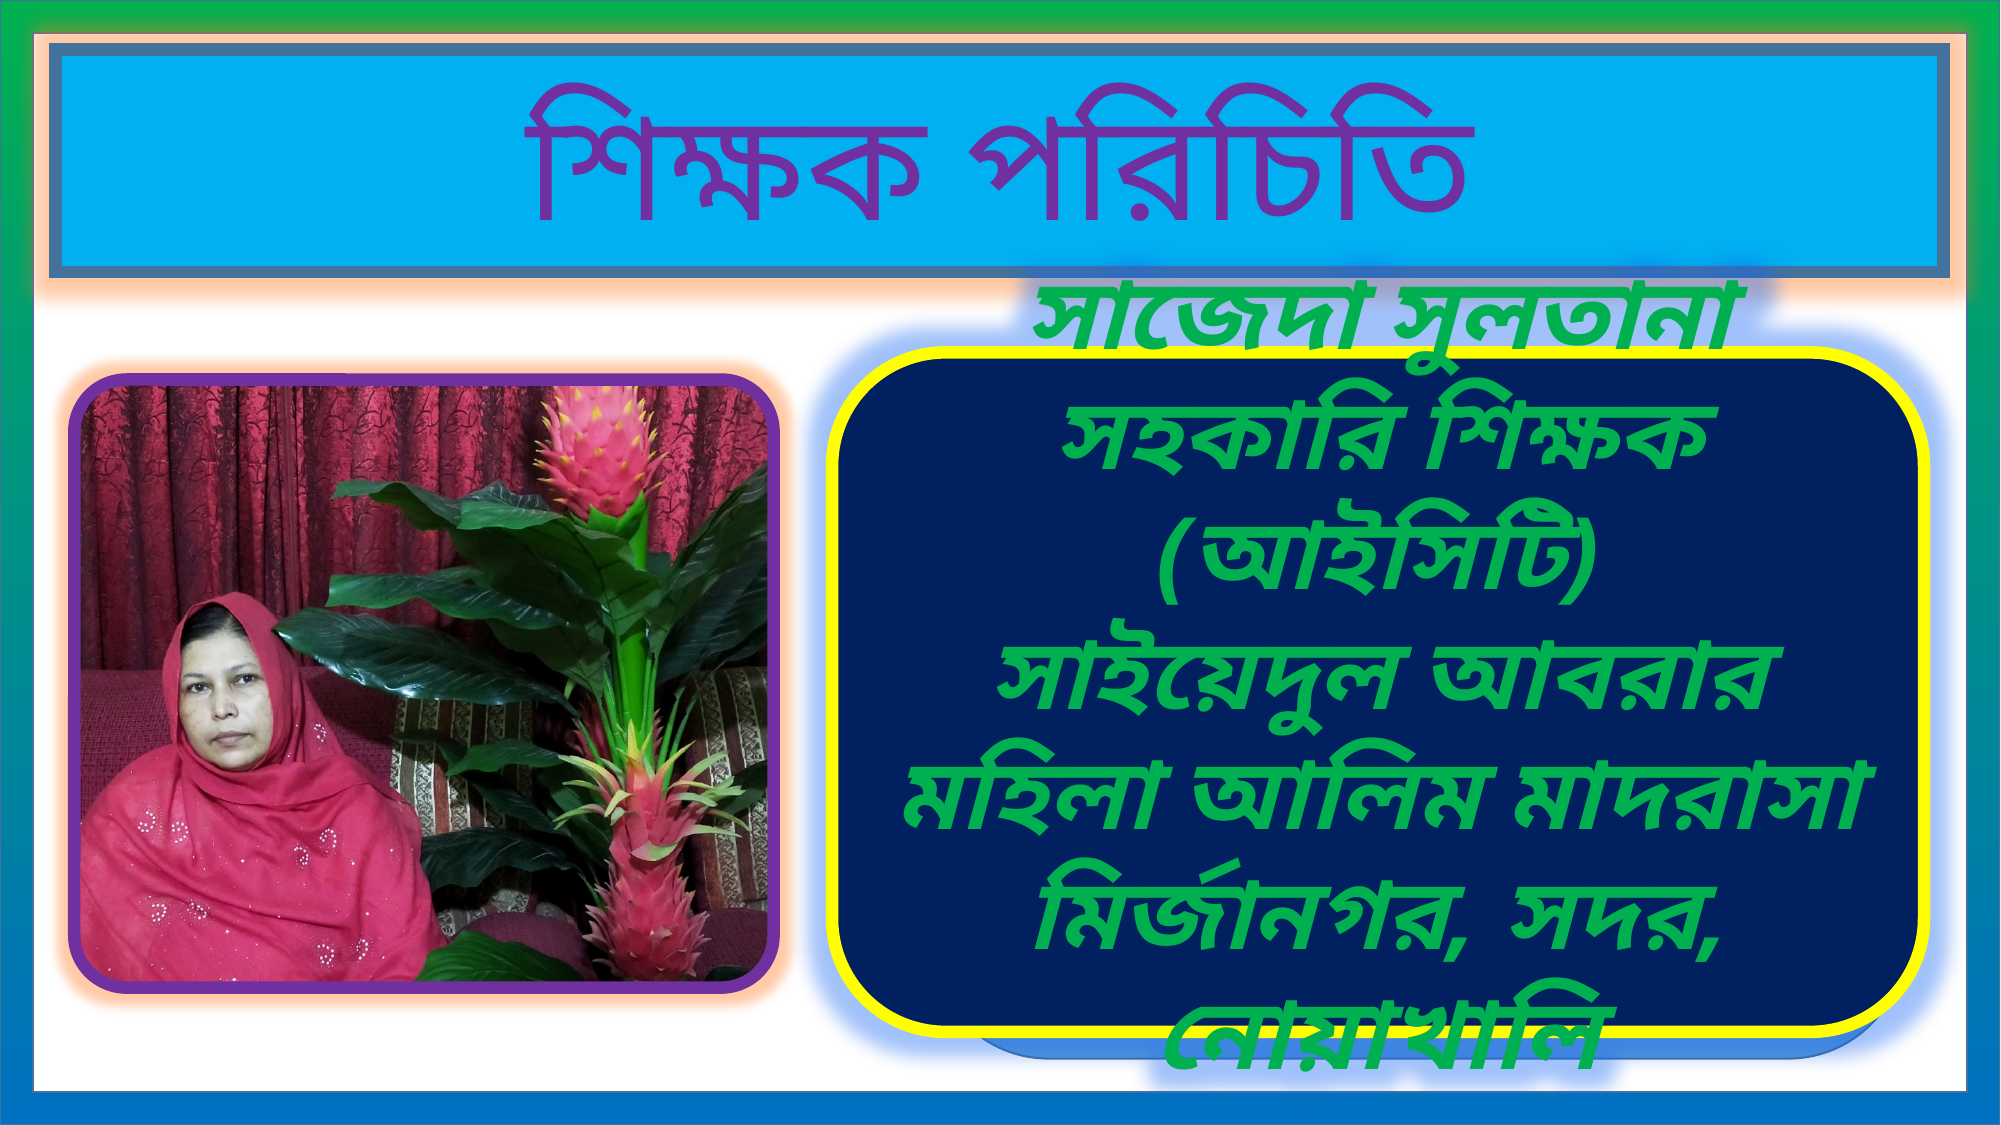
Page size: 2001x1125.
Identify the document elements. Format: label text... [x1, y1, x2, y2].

text_box শিক্ষক পরিচিতি [55, 48, 1944, 273]
picture [74, 379, 774, 988]
text_box সাজেদা সুলতানা সহকারি শিক্ষক (আইসিটি) সাইয়েদুল আবরার মহিলা আলিম মাদরাসা মির্জানগর, সদর, নোয়াখালি [830, 351, 1926, 1033]
